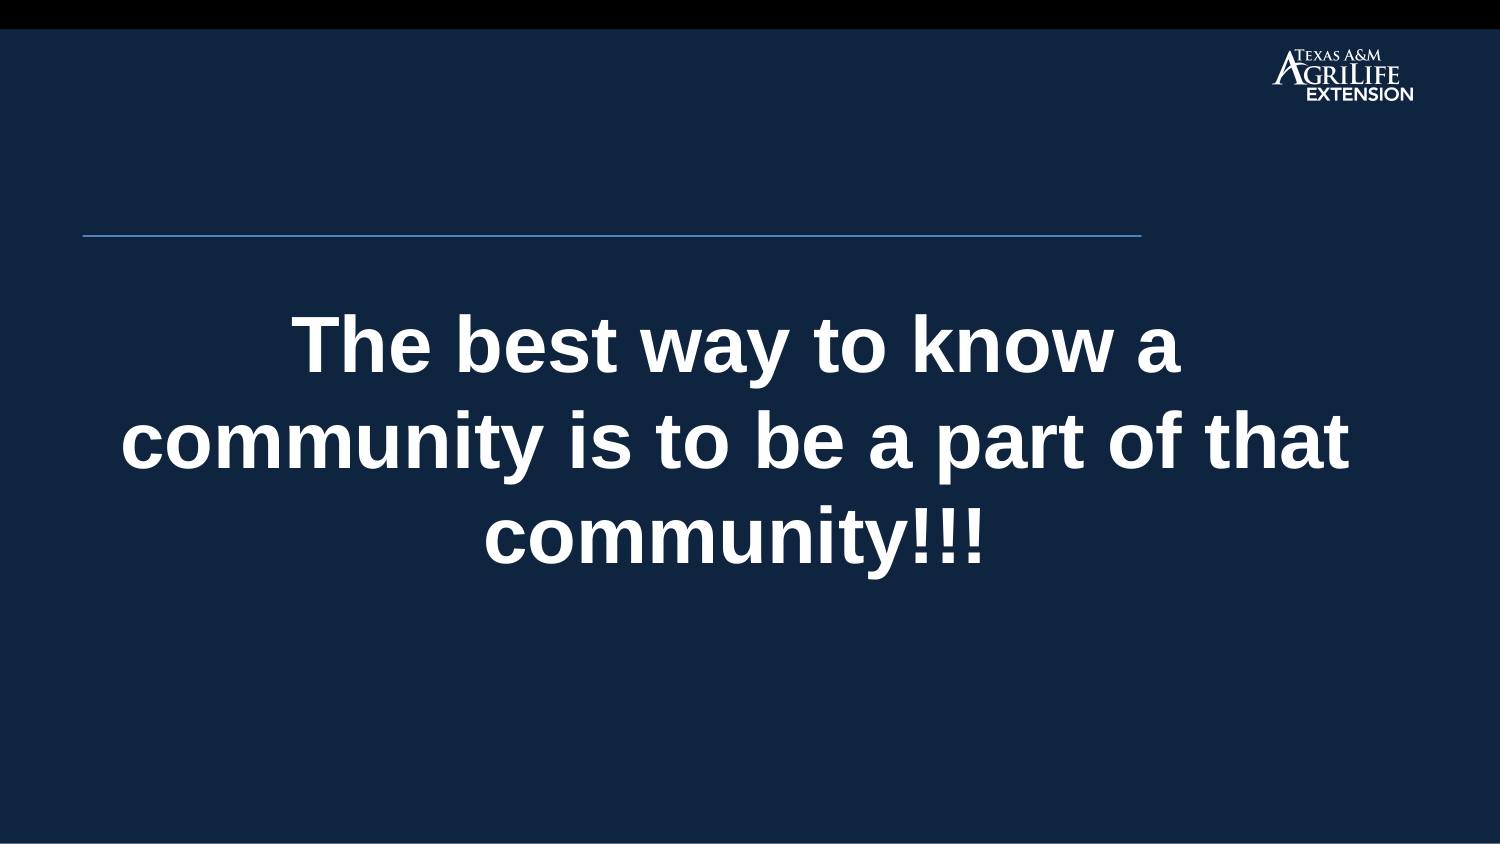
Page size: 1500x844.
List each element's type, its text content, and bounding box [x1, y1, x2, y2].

text_box [356, 421, 1143, 599]
title The best way to know a community is to be a part of that community!!! [62, 284, 1411, 588]
picture [1272, 49, 1413, 101]
